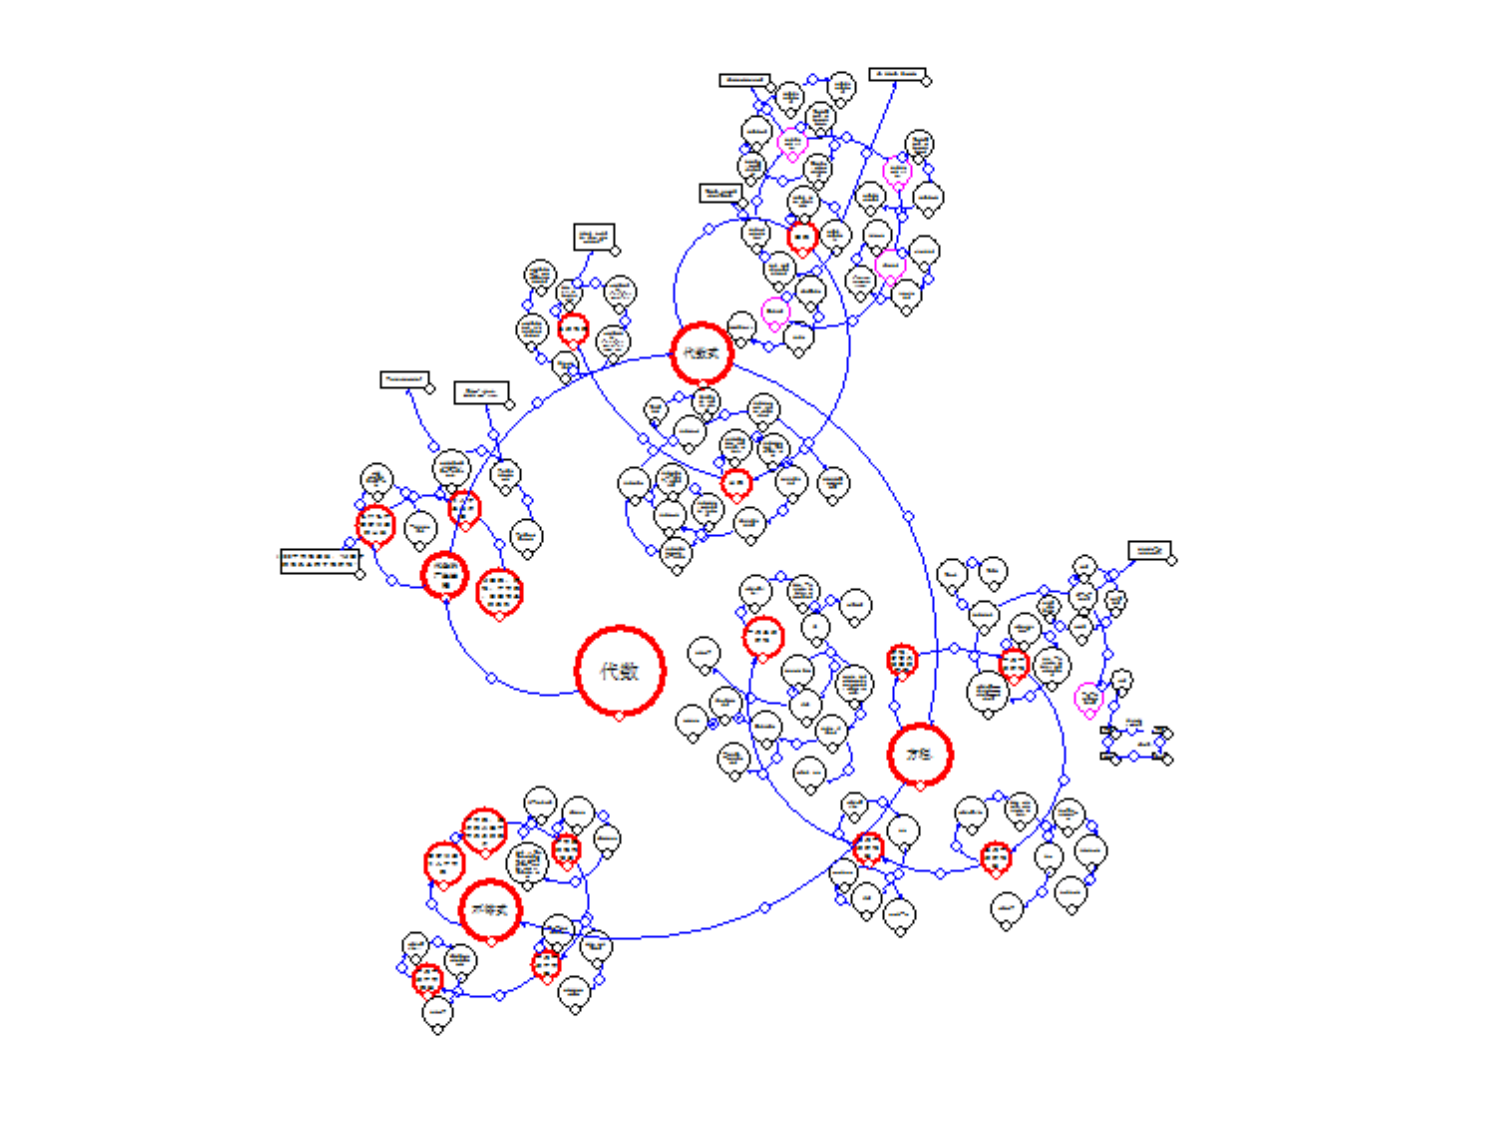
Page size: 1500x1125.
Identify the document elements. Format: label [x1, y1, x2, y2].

picture [170, 30, 1259, 1051]
